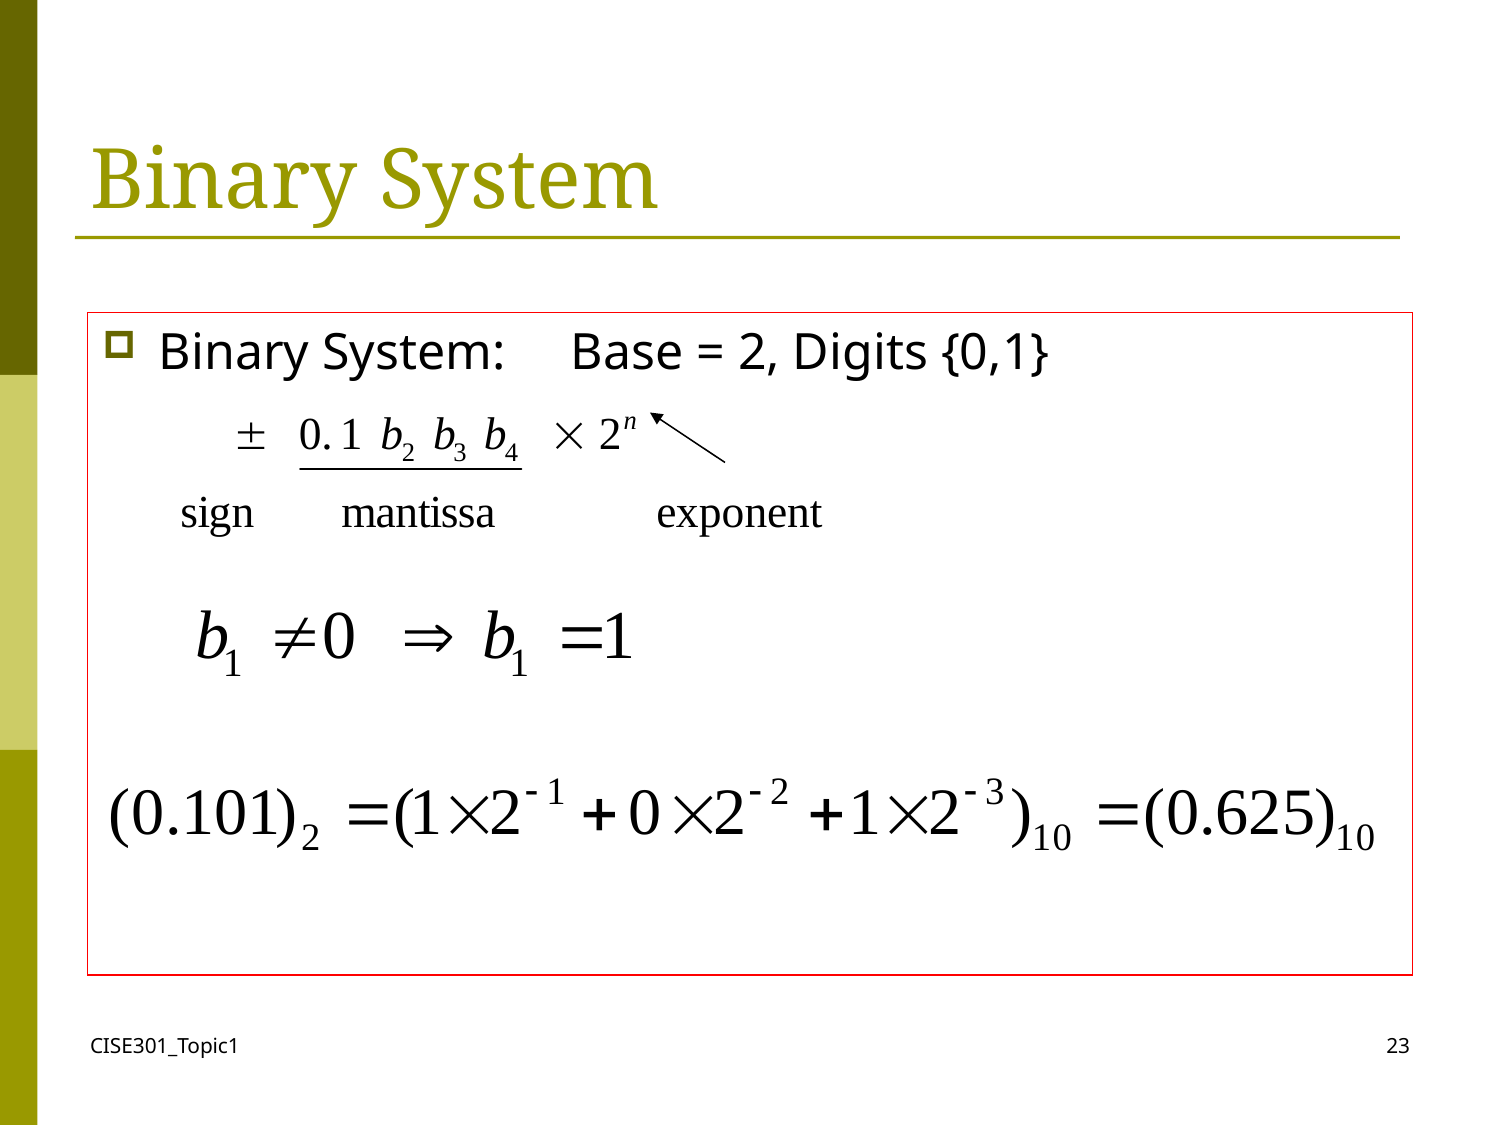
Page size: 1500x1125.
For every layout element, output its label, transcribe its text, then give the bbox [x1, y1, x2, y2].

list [174, 397, 833, 551]
slide_number 23 [1074, 1024, 1426, 1101]
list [187, 590, 643, 688]
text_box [99, 762, 1388, 868]
title Binary System [74, 45, 1426, 233]
list Binary System: Base = 2, Digits {0,1} [87, 312, 1413, 976]
slide_number CISE301_Topic1 [74, 1024, 426, 1101]
